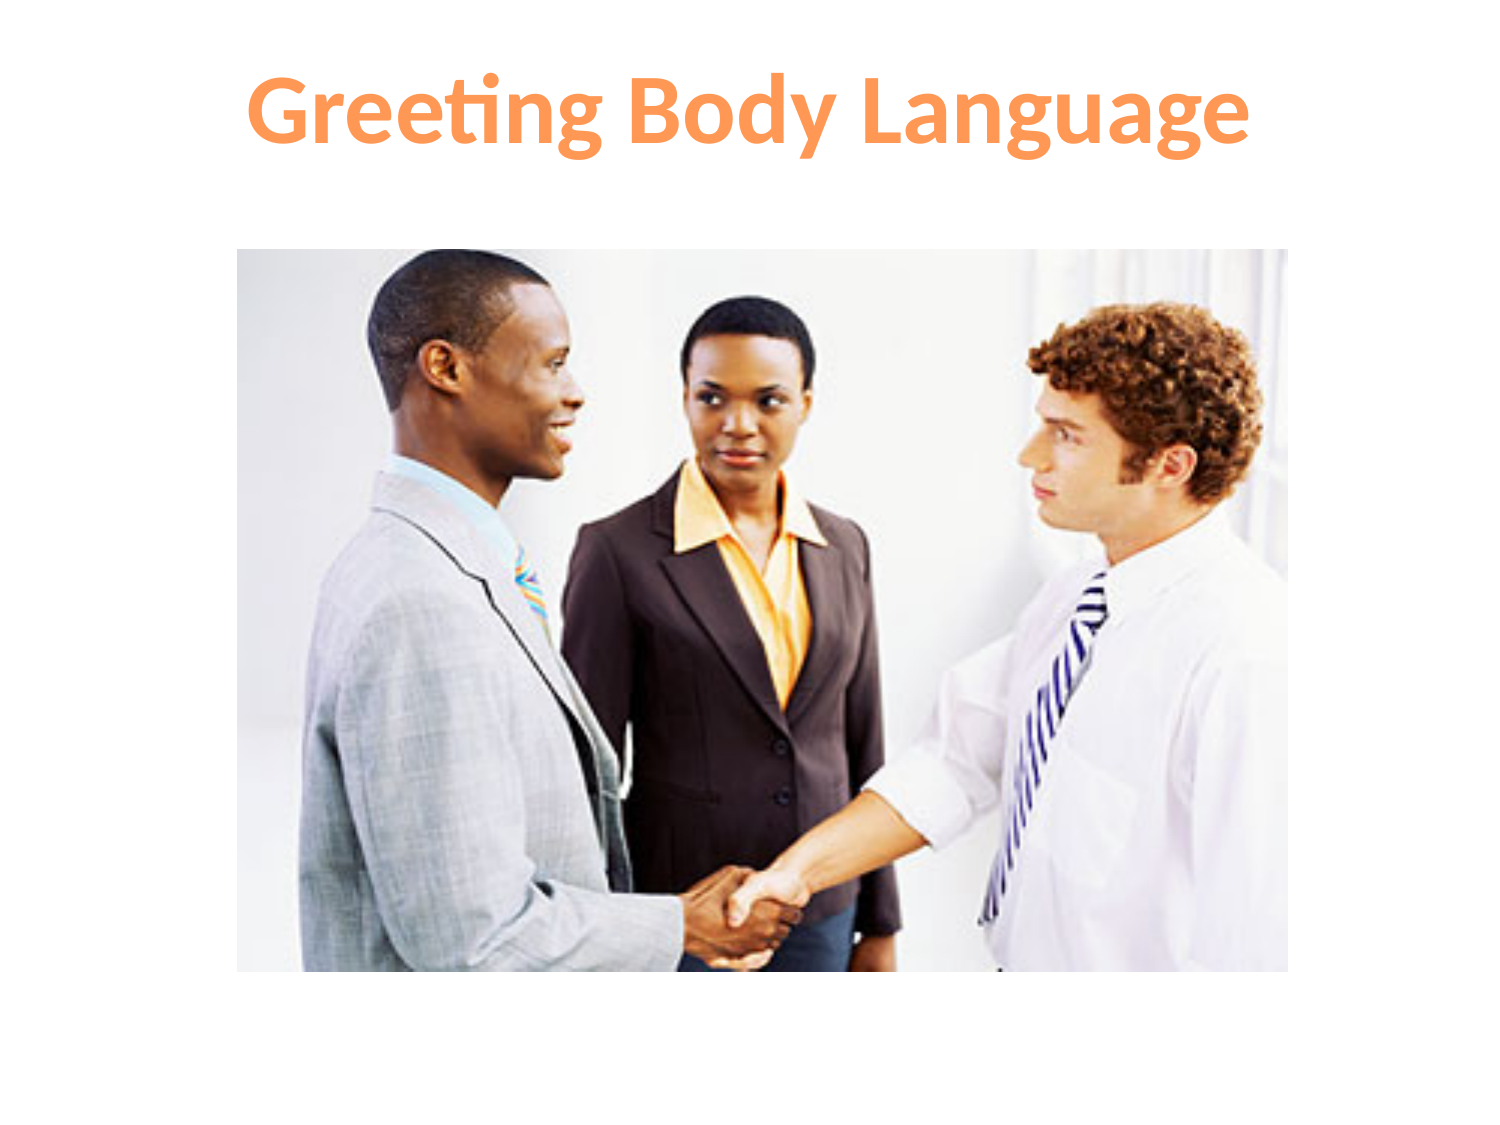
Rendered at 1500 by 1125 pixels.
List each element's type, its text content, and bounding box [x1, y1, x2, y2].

title Greeting Body Language [75, 45, 1425, 163]
picture [237, 249, 1288, 973]
